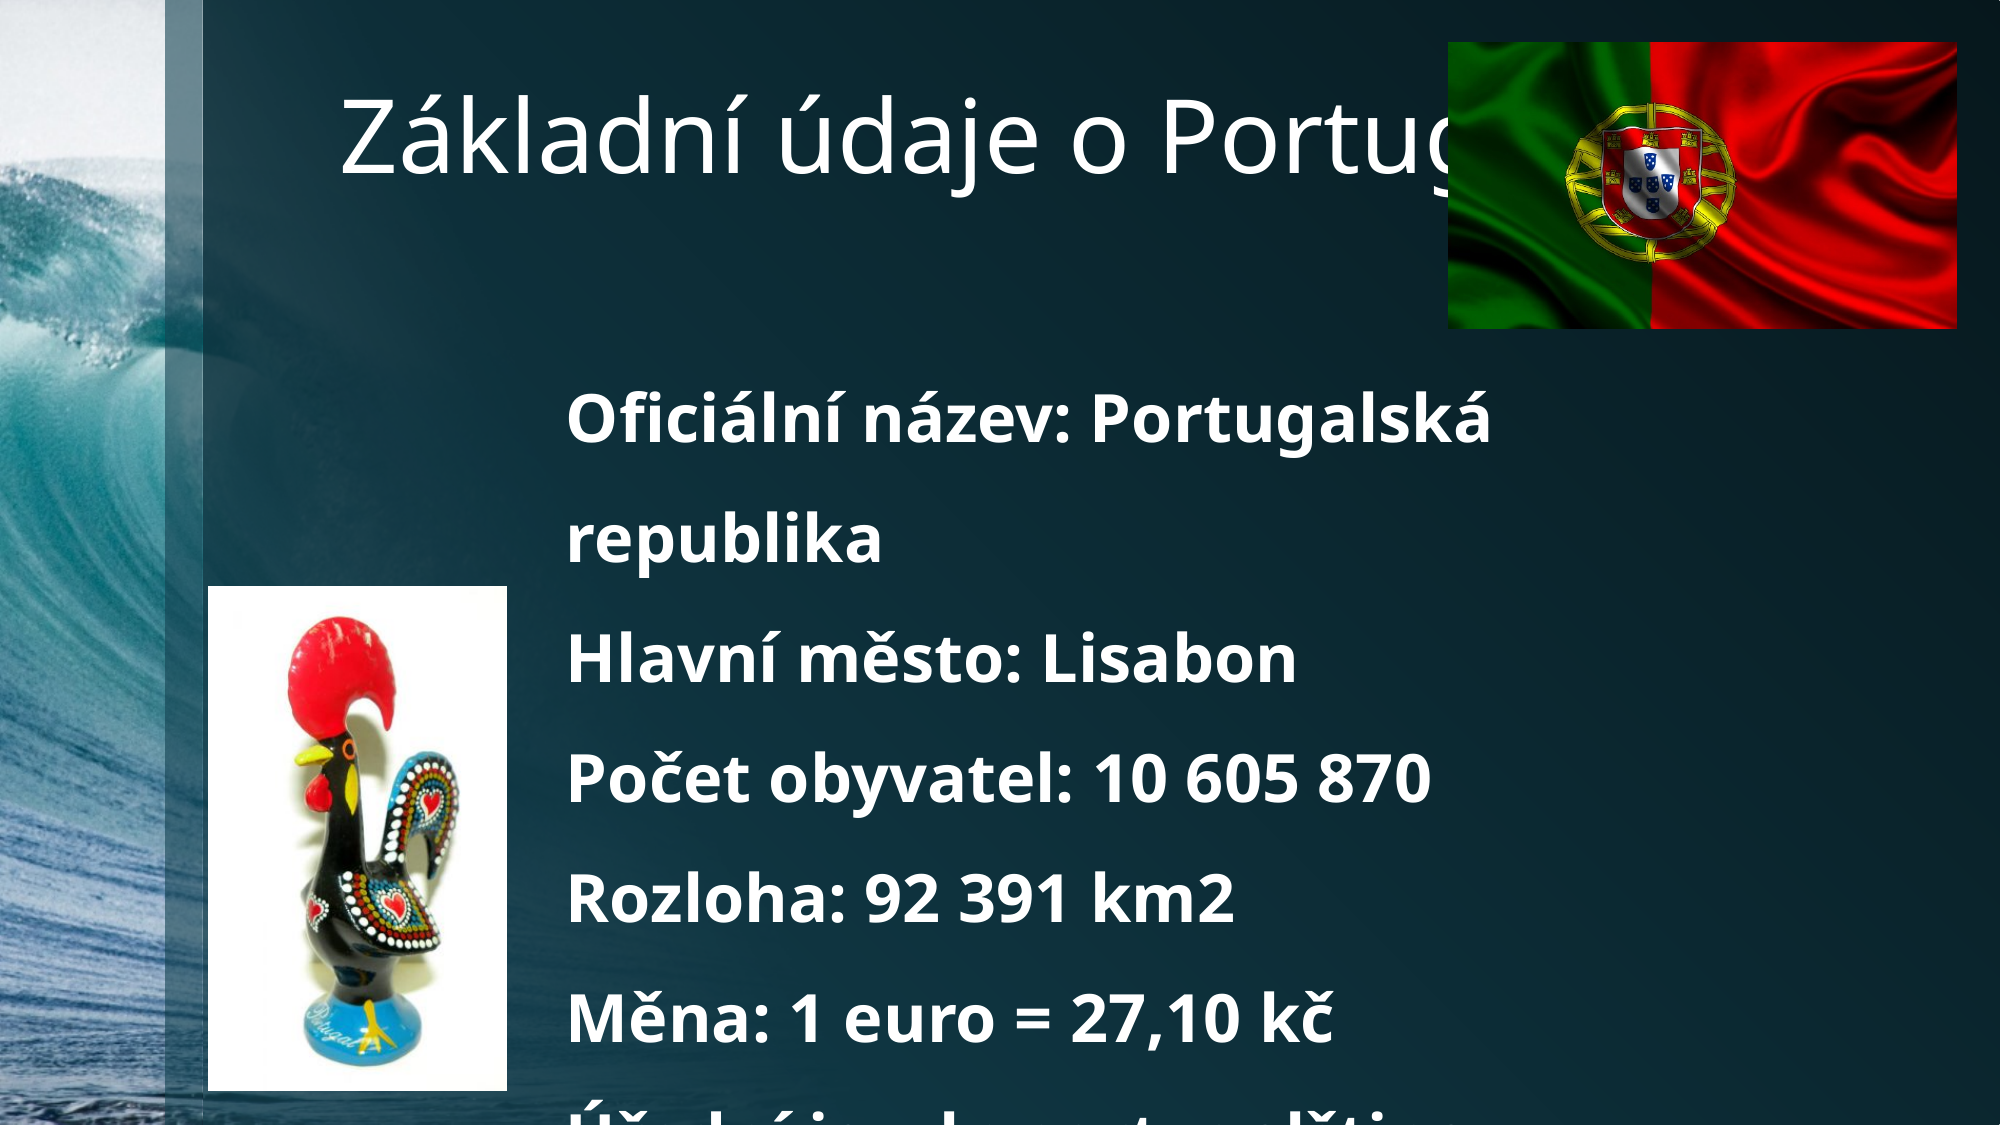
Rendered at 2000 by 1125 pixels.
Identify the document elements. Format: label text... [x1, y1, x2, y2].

list Oficiální název: Portugalská republika Hlavní město: Lisabon Počet obyvatel: 10 605 870 Rozloha: 92 391 km2 Měna: 1 euro = 27,10 kč Úřední jazyk: portugalština [550, 328, 1849, 1028]
picture [0, 0, 2000, 1125]
title Základní údaje o Portugalsku [324, 3, 1825, 204]
